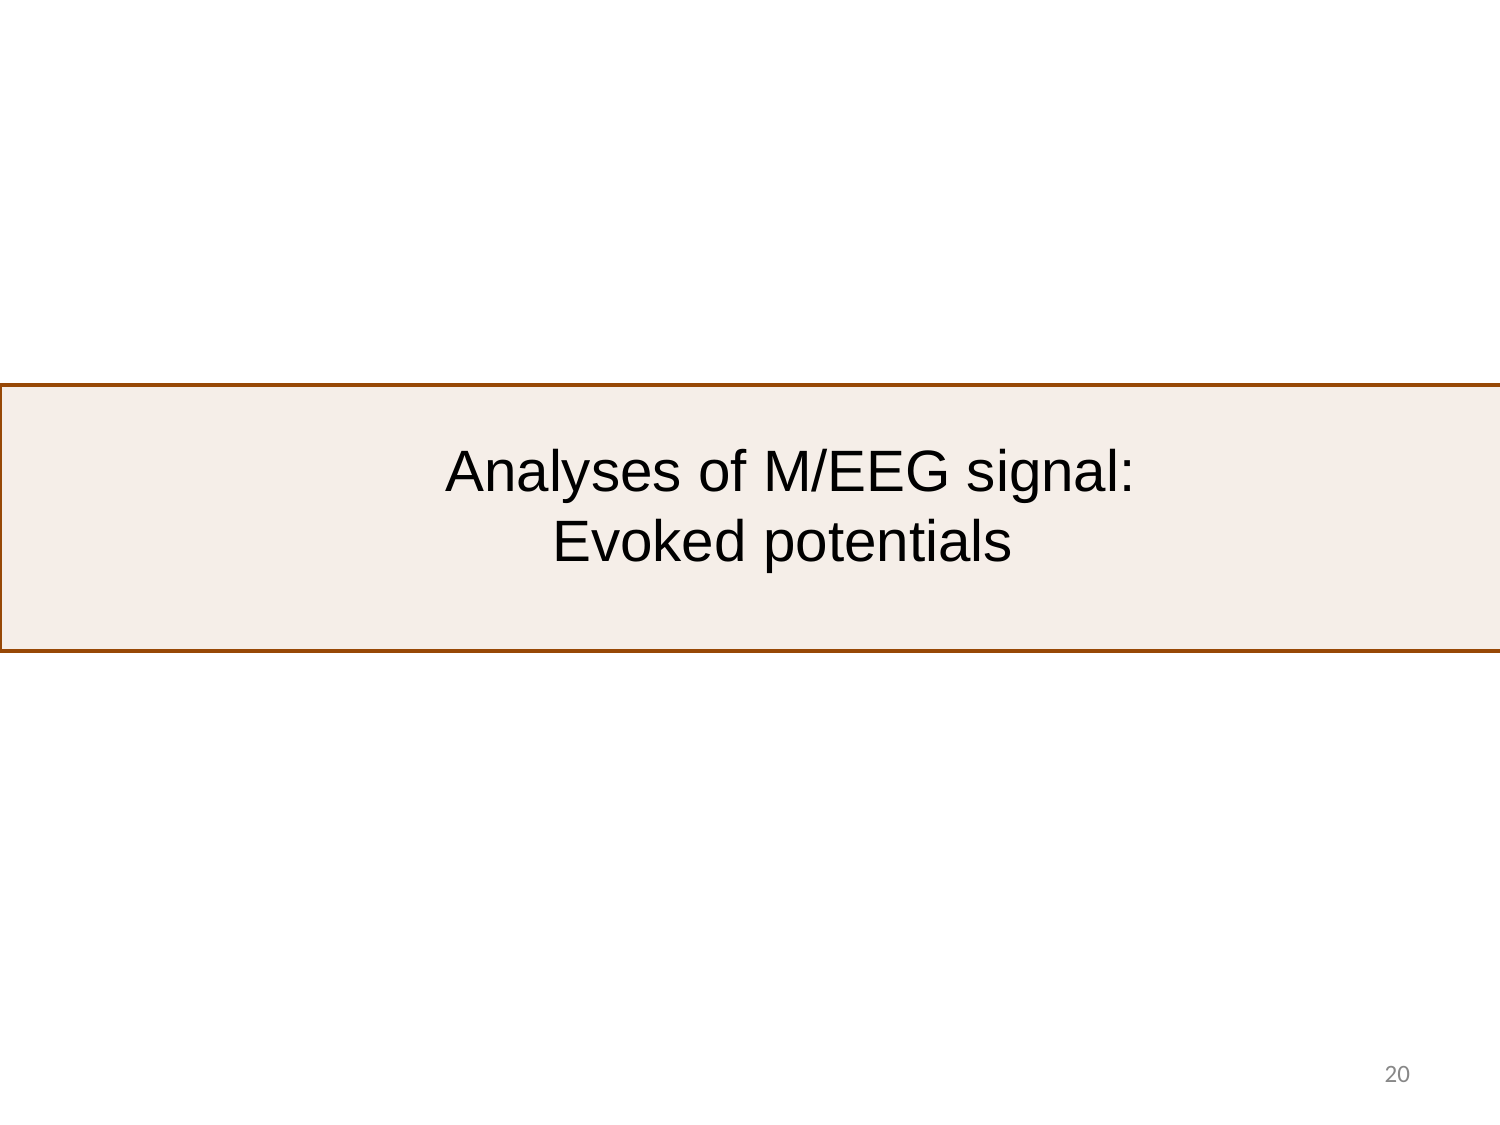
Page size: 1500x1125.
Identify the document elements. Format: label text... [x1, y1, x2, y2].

slide_number 20 [1074, 1042, 1425, 1103]
text_box [0, 385, 1500, 651]
text_box Analyses of M/EEG signal: Evoked potentials [427, 433, 1139, 575]
